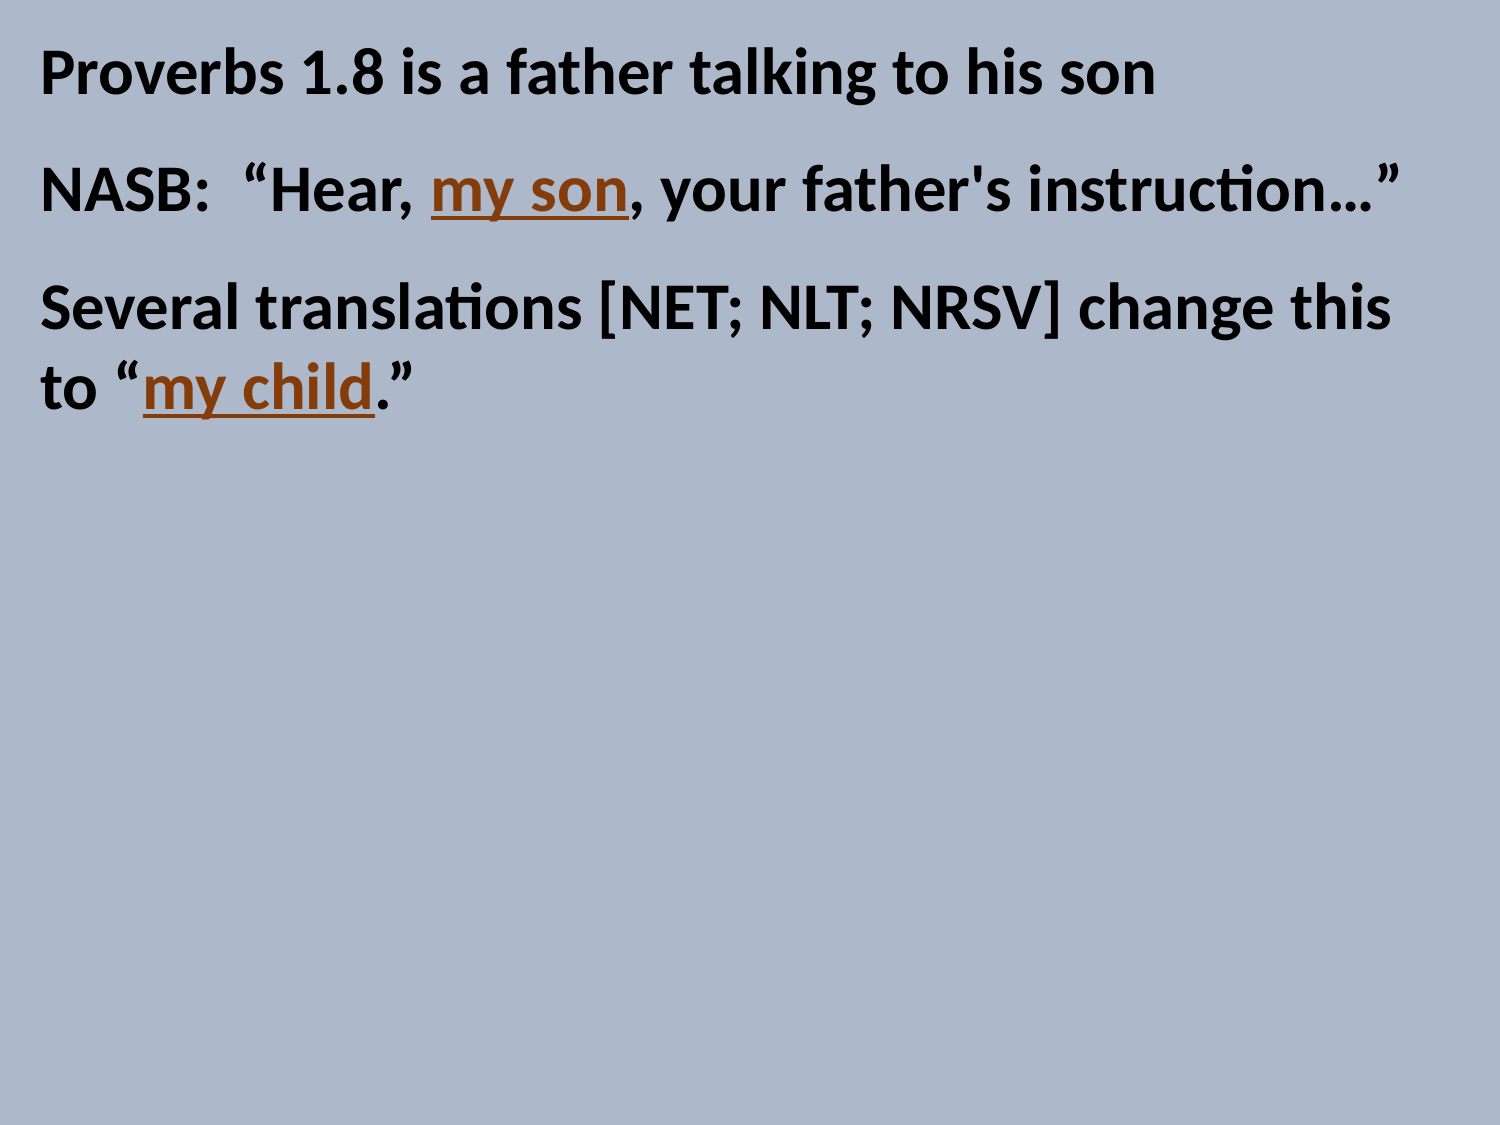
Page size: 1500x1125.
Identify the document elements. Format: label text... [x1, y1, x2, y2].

text_box Proverbs 1.8 is a father talking to his son NASB: “Hear, my son, your father's instruction…” Several translations [NET; NLT; NRSV] change this to “my child.” [25, 20, 1478, 430]
